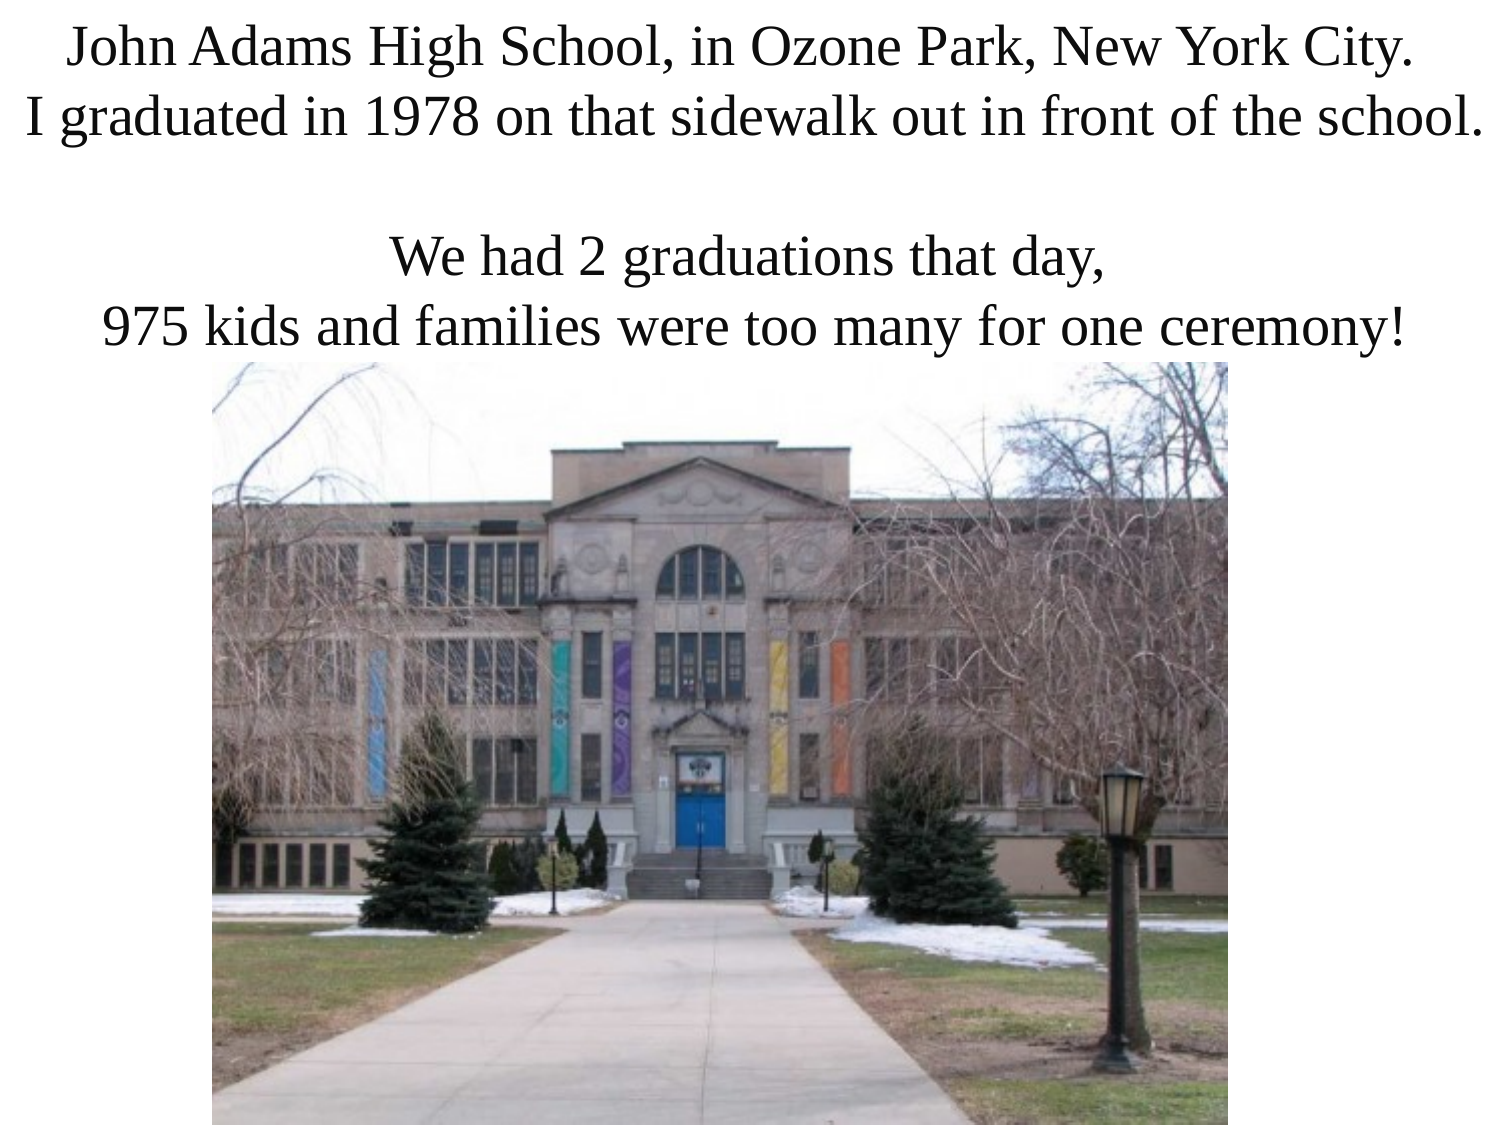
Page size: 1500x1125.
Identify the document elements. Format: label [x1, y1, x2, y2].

picture [212, 362, 1228, 1125]
text_box [5, 0, 1500, 365]
